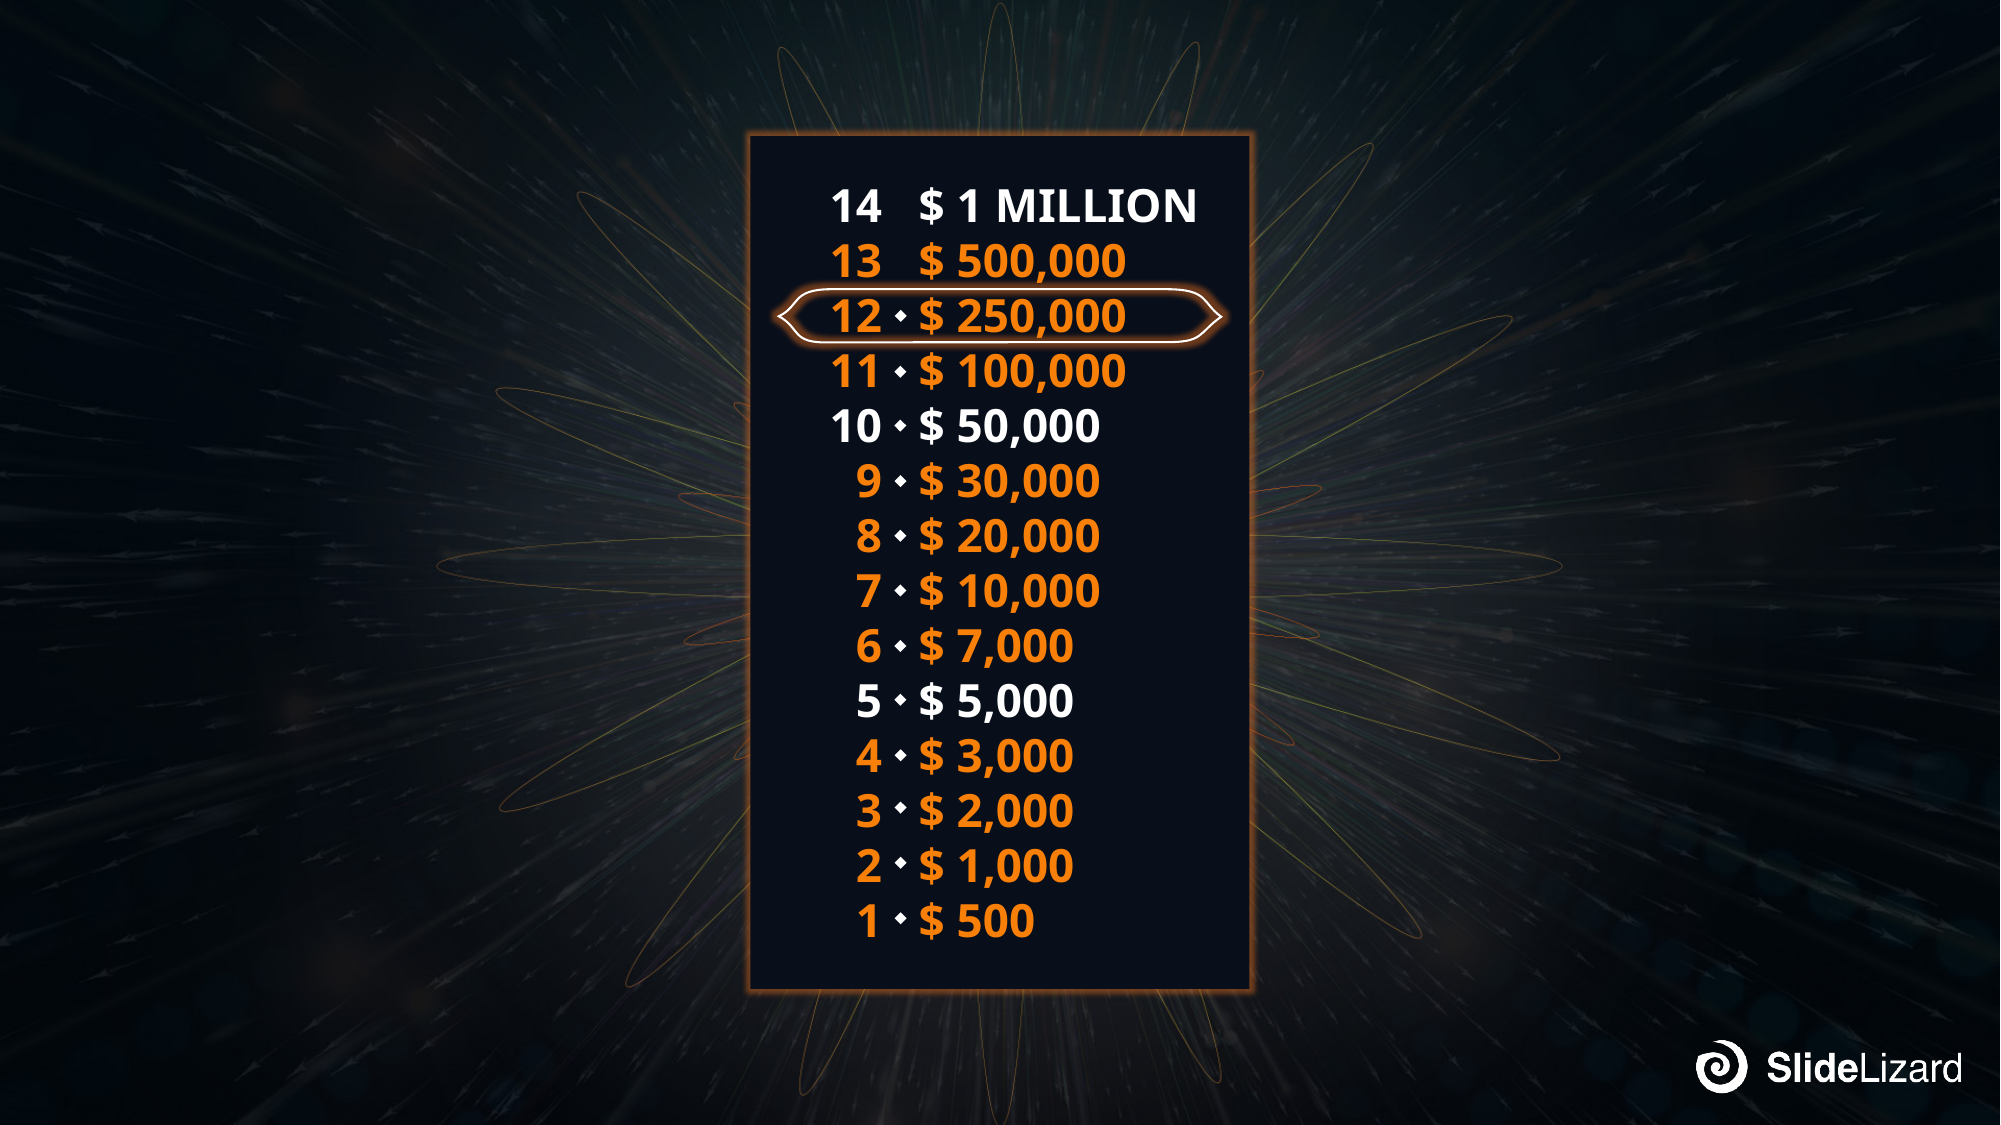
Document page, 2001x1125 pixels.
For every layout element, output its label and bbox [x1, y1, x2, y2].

text_box [750, 136, 1263, 989]
picture [0, 0, 2000, 1125]
